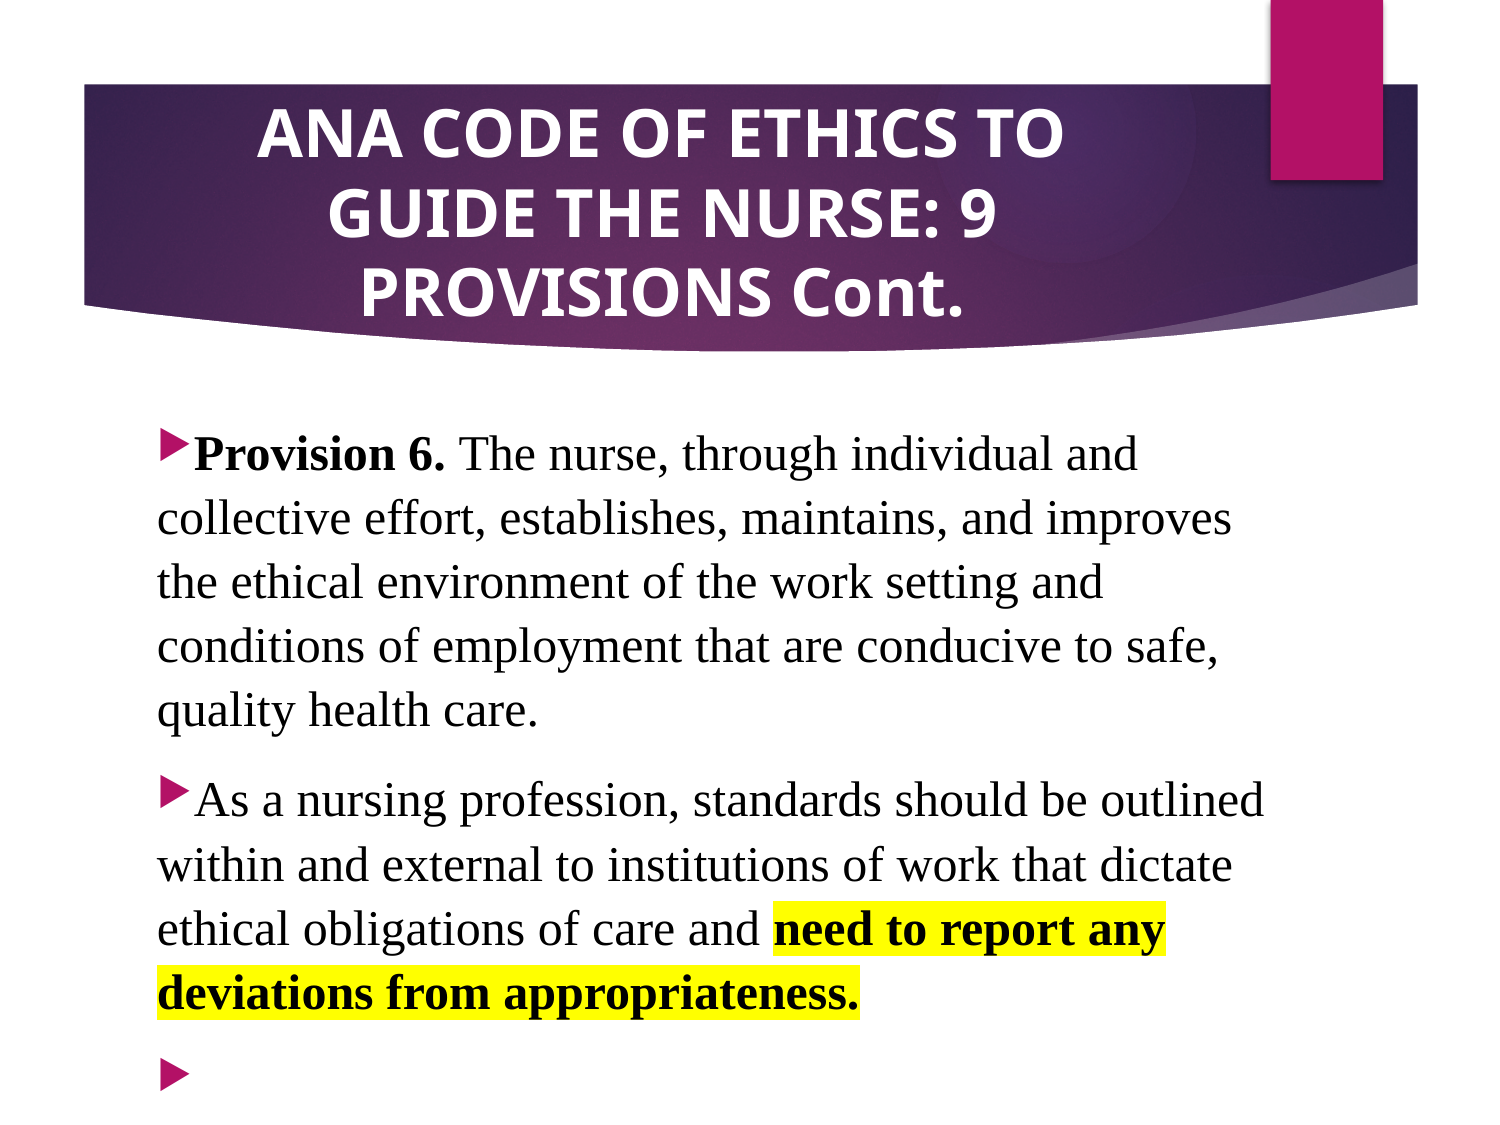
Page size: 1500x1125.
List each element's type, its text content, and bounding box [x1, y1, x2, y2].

list Provision 6. The nurse, through individual and collective effort, establishes, maintains, and improves the ethical environment of the work setting and conditions of employment that are conducive to safe, quality health care. As a nursing profession, standards should be outlined within and external to institutions of work that dictate ethical obligations of care and need to report any deviations from appropriateness. [141, 408, 1317, 988]
title ANA CODE OF ETHICS TO GUIDE THE NURSE: 9 PROVISIONS Cont. [142, 152, 1183, 269]
